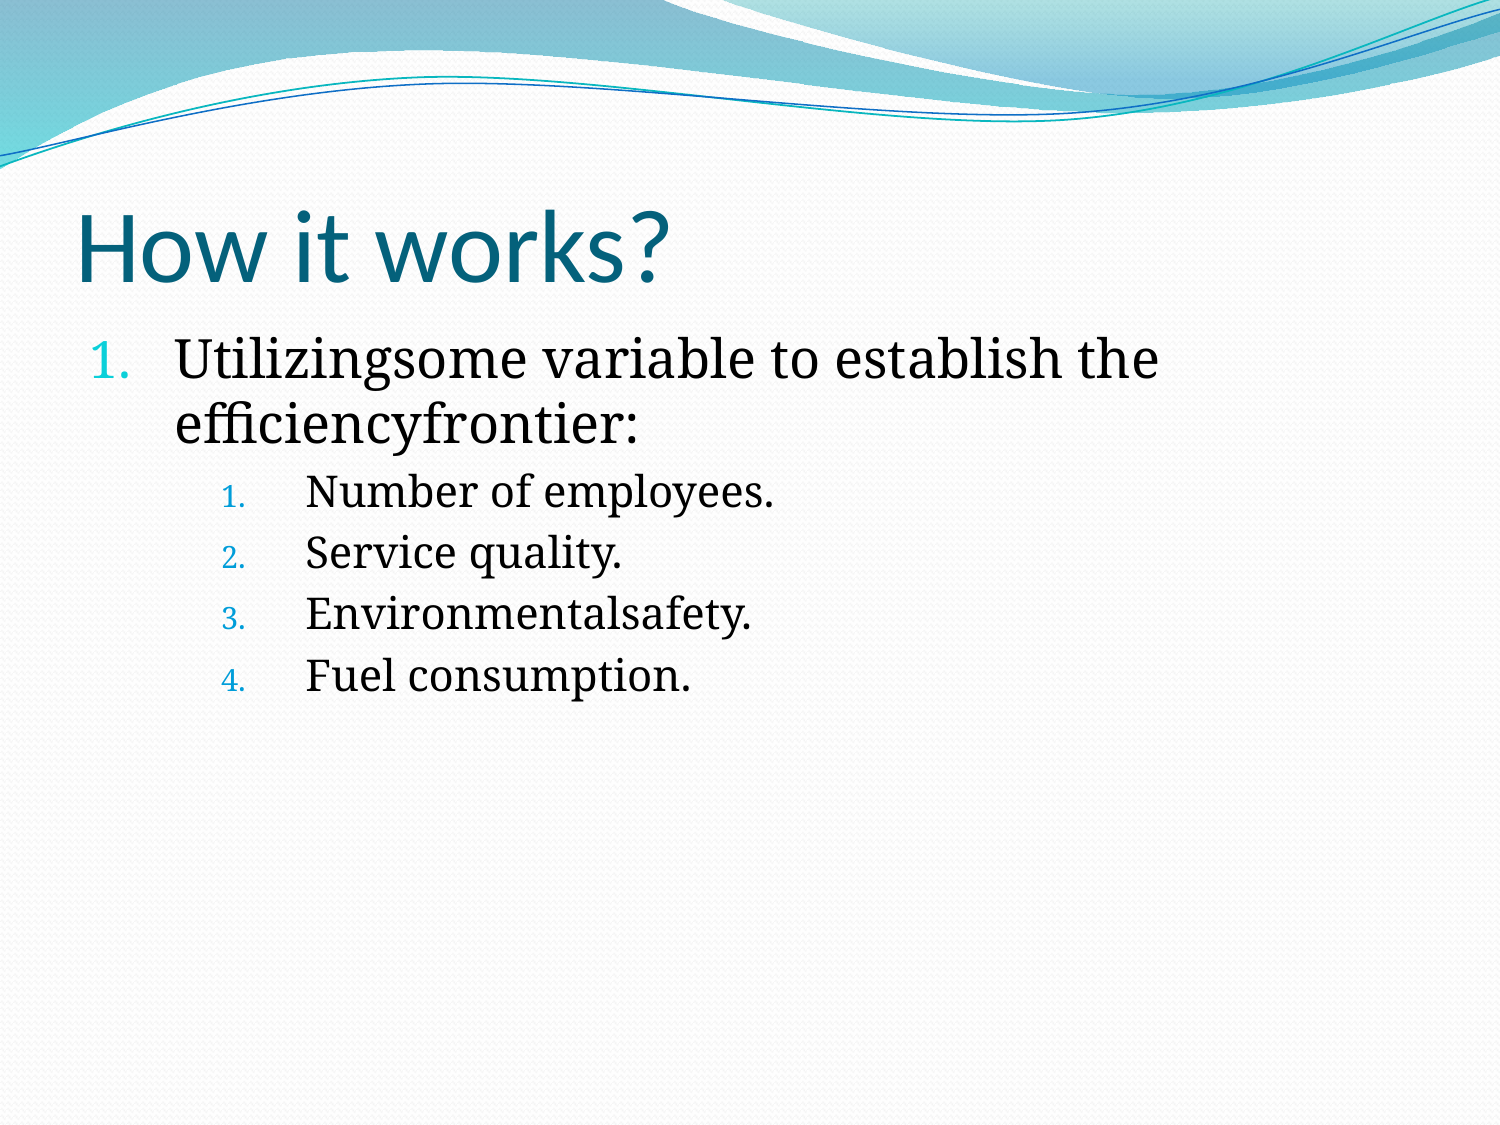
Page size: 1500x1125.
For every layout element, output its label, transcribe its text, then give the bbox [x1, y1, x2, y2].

title How it works? [75, 115, 1425, 303]
list Utilizingsome variable to establish the efficiencyfrontier: Number of employees. Service quality. Environmentalsafety. Fuel consumption. [75, 317, 1425, 1038]
